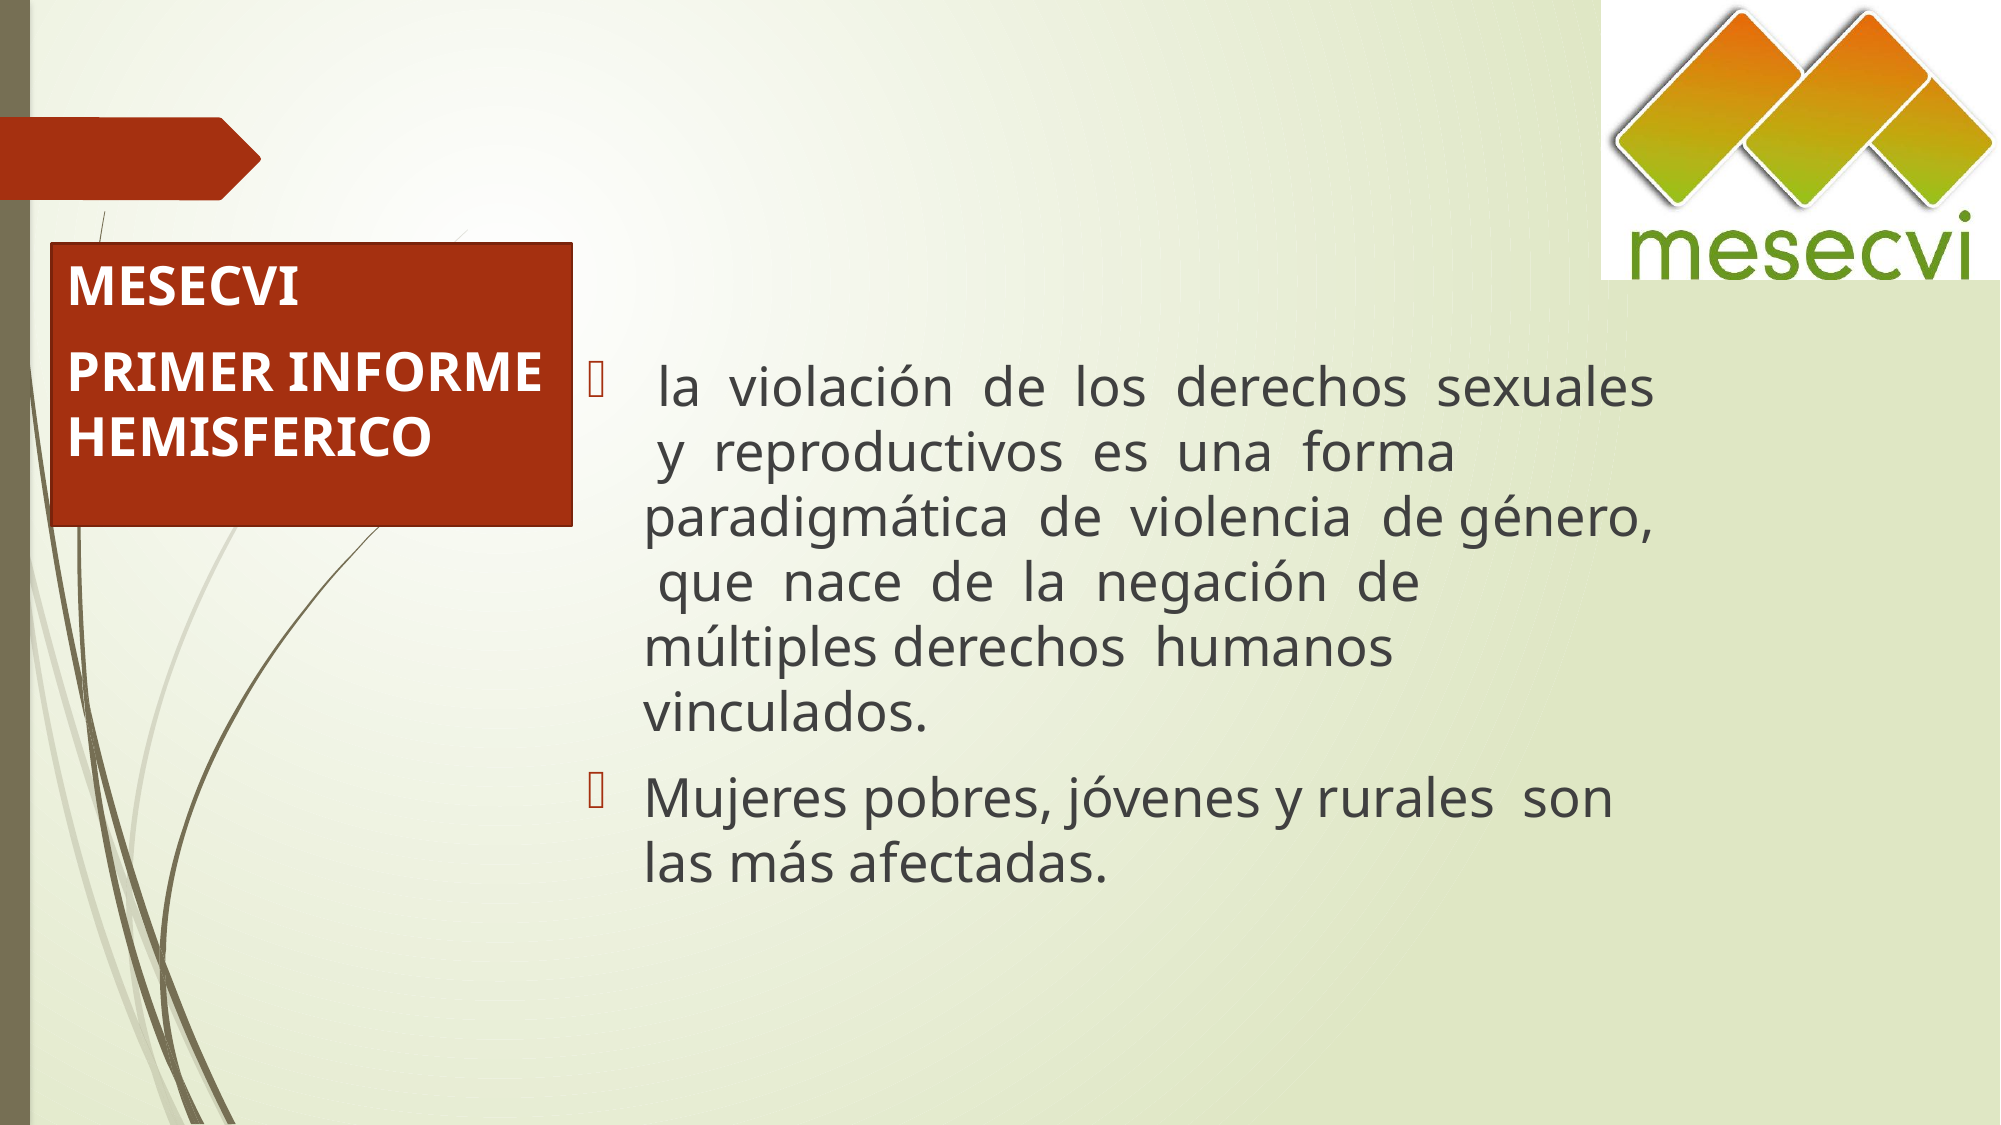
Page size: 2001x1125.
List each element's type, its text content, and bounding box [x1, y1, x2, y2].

picture [1601, 0, 2000, 280]
list MESECVI PRIMER INFORME HEMISFERICO [50, 242, 573, 527]
list la violación de los derechos sexuales y reproductivos es una forma paradigmática de violencia de género, que nace de la negación de múltiples derechos humanos vinculados. Mujeres pobres, jóvenes y rurales son las más afectadas. [572, 96, 1678, 1125]
